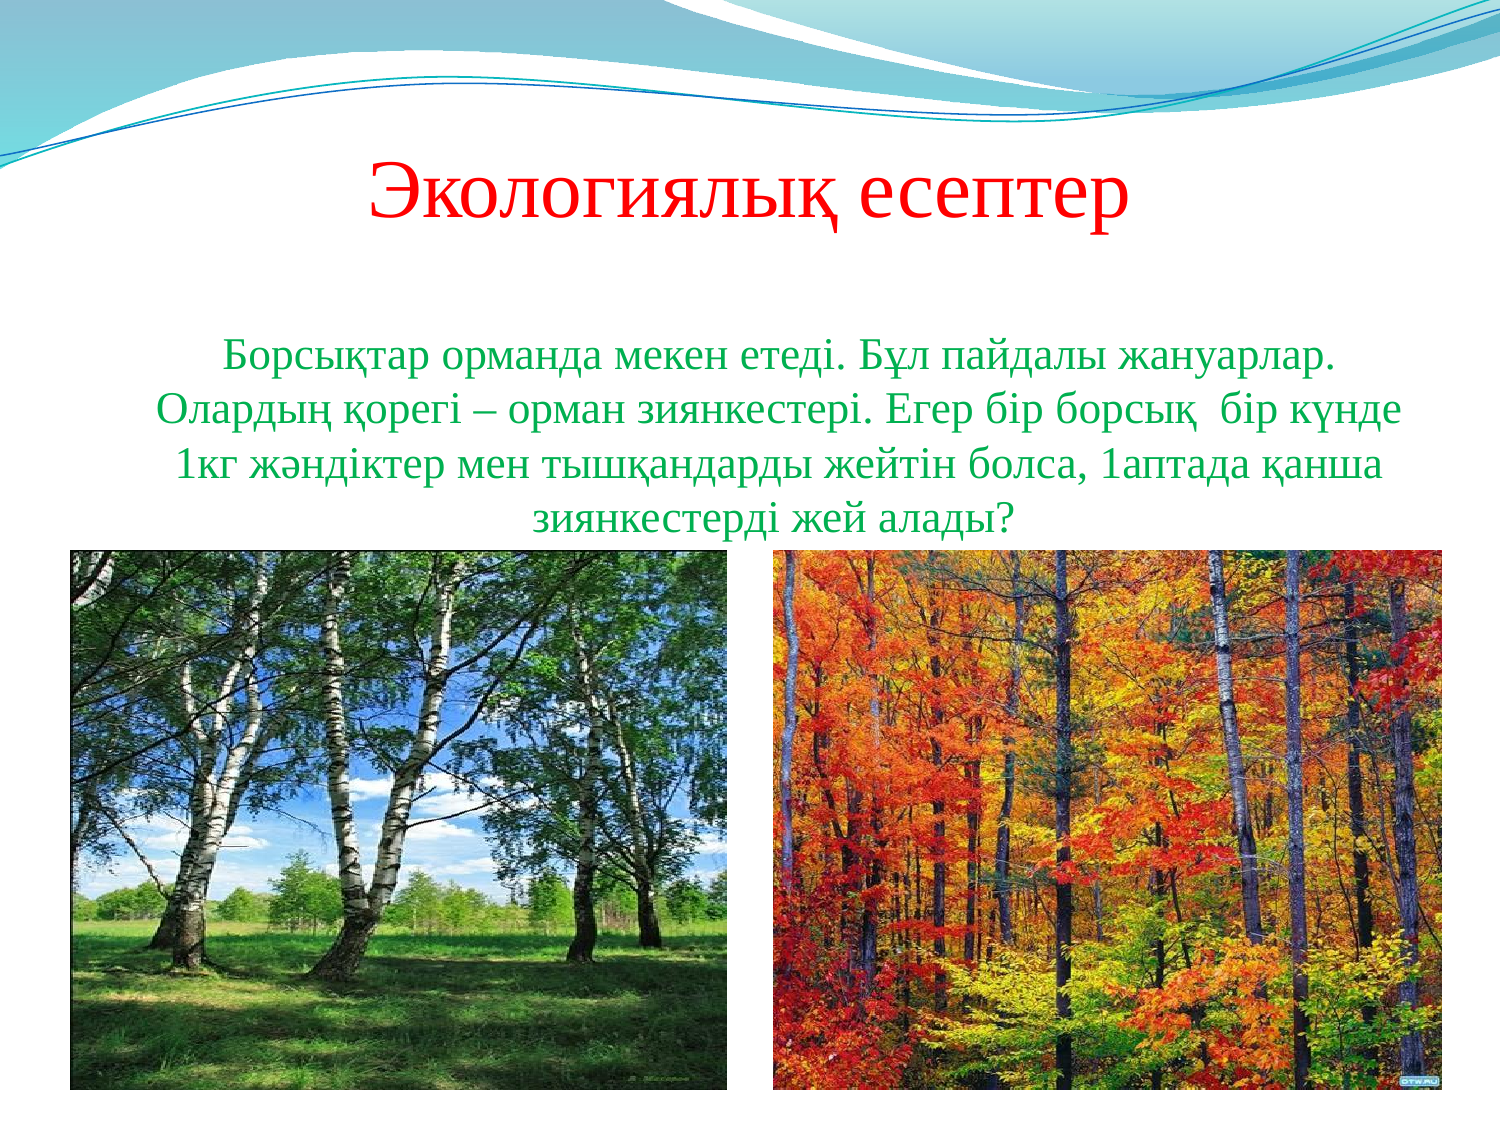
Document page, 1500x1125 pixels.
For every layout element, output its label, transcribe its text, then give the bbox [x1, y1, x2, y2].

text_box г [767, 553, 773, 667]
picture [773, 550, 1442, 1091]
picture [70, 550, 727, 1091]
list Борсықтар орманда мекен етеді. Бұл пайдалы жануарлар. Олардың қорегі – орман зиянкестері. Егер бір борсық бір күнде 1кг жәндіктер мен тышқандарды жейтін болса, 1аптада қанша зиянкестерді жей алады? [70, 316, 1421, 667]
text_box г [727, 553, 733, 667]
title Экологиялық есептер [75, 115, 1425, 235]
